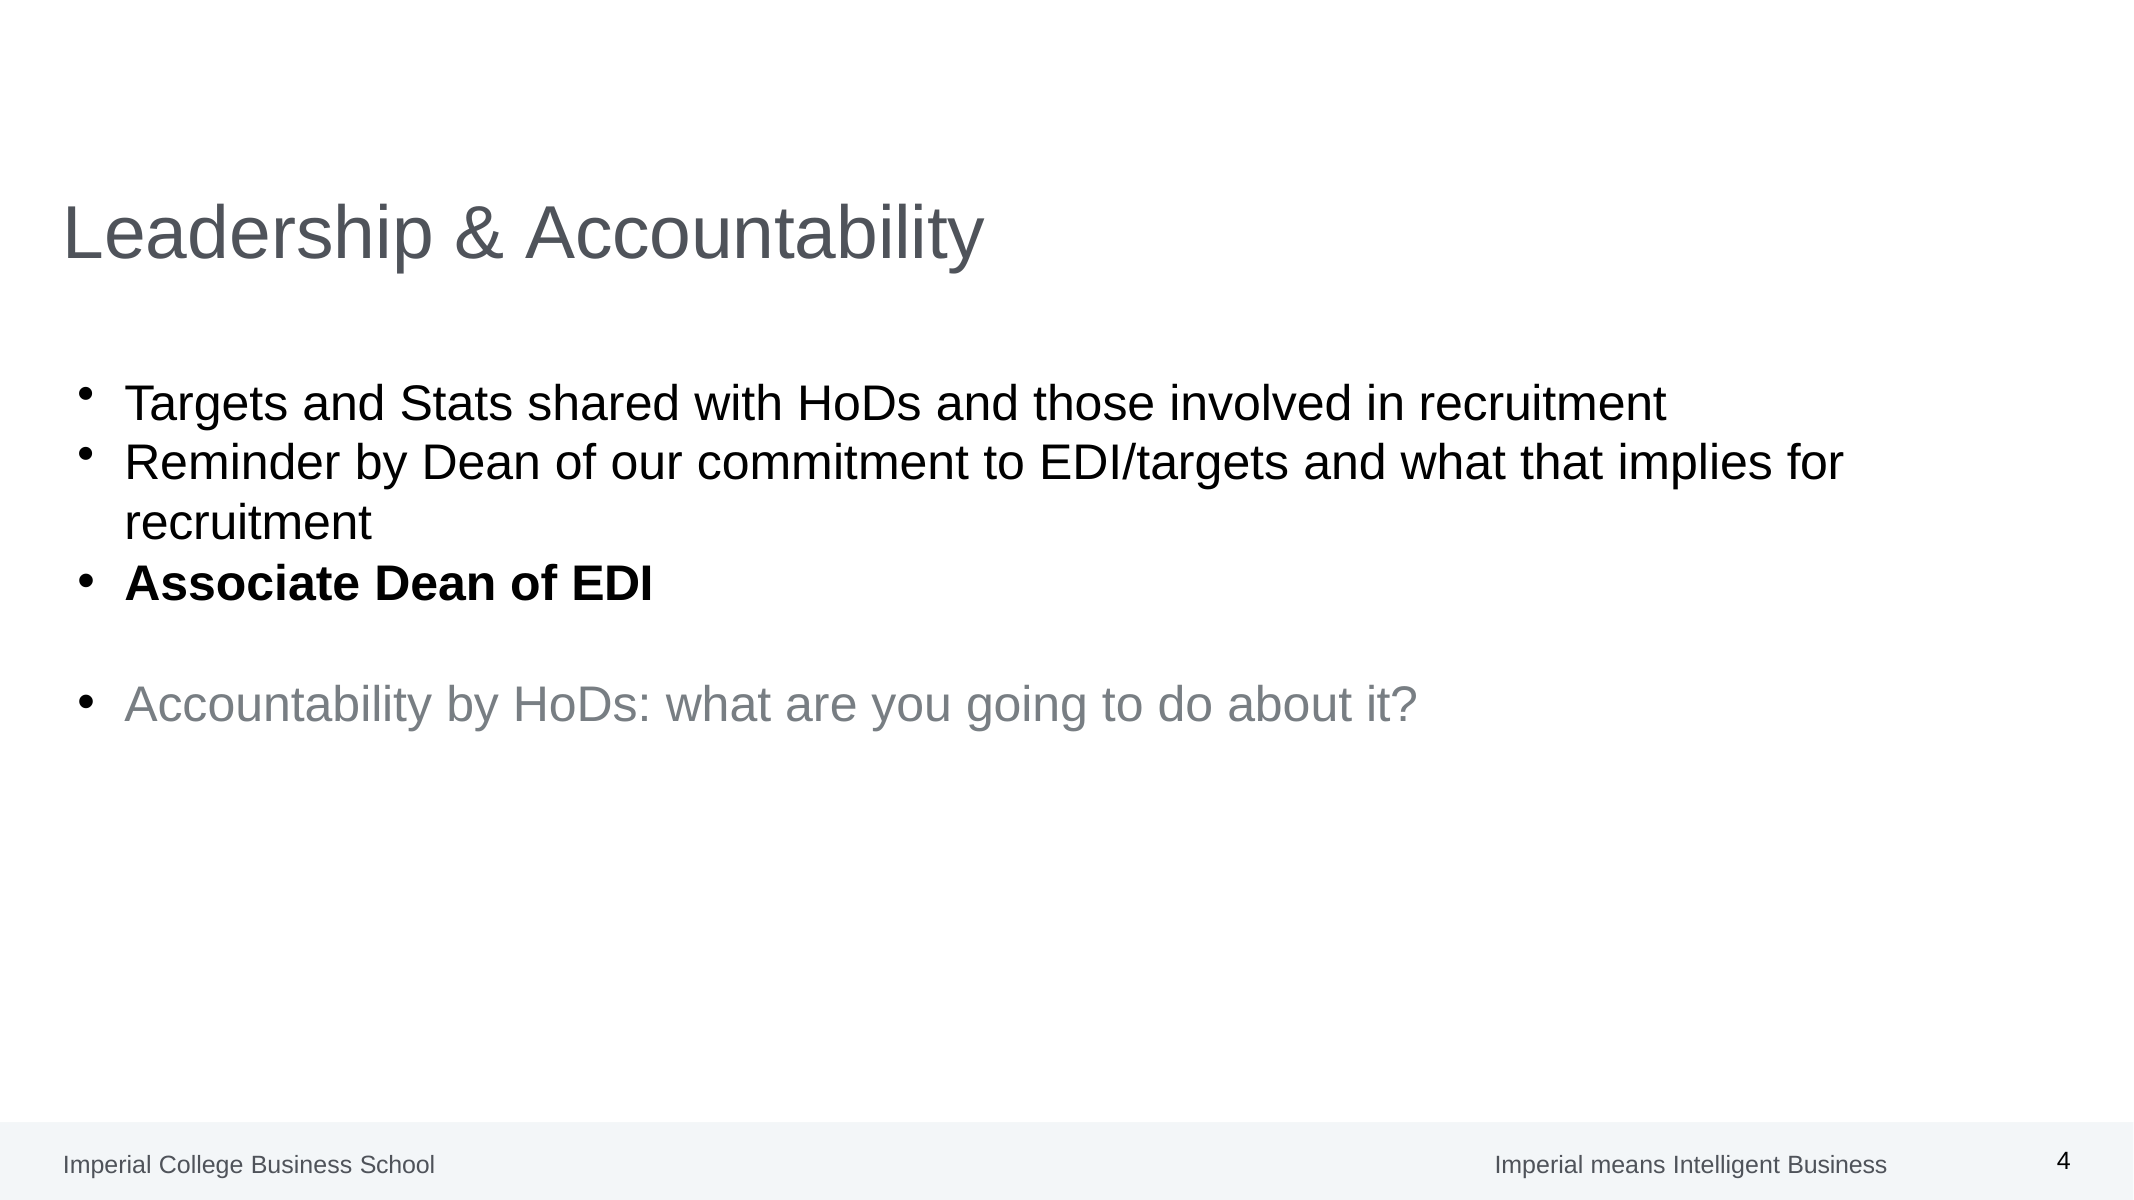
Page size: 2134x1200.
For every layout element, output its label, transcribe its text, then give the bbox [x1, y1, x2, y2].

footer Imperial College Business School [60, 1148, 436, 1200]
slide_number 2 [2050, 1144, 2079, 1200]
title Leadership & Accountability [60, 165, 1364, 385]
text_box Targets and Stats shared with HoDs and those involved in recruitment Reminder by Dean of our commitment to EDI/targets and what that implies for recruitment Associate Dean of EDI Accountability by HoDs: what are you going to do about it? [75, 367, 1848, 732]
slide_number Imperial means Intelligent Business [1492, 1148, 1889, 1200]
